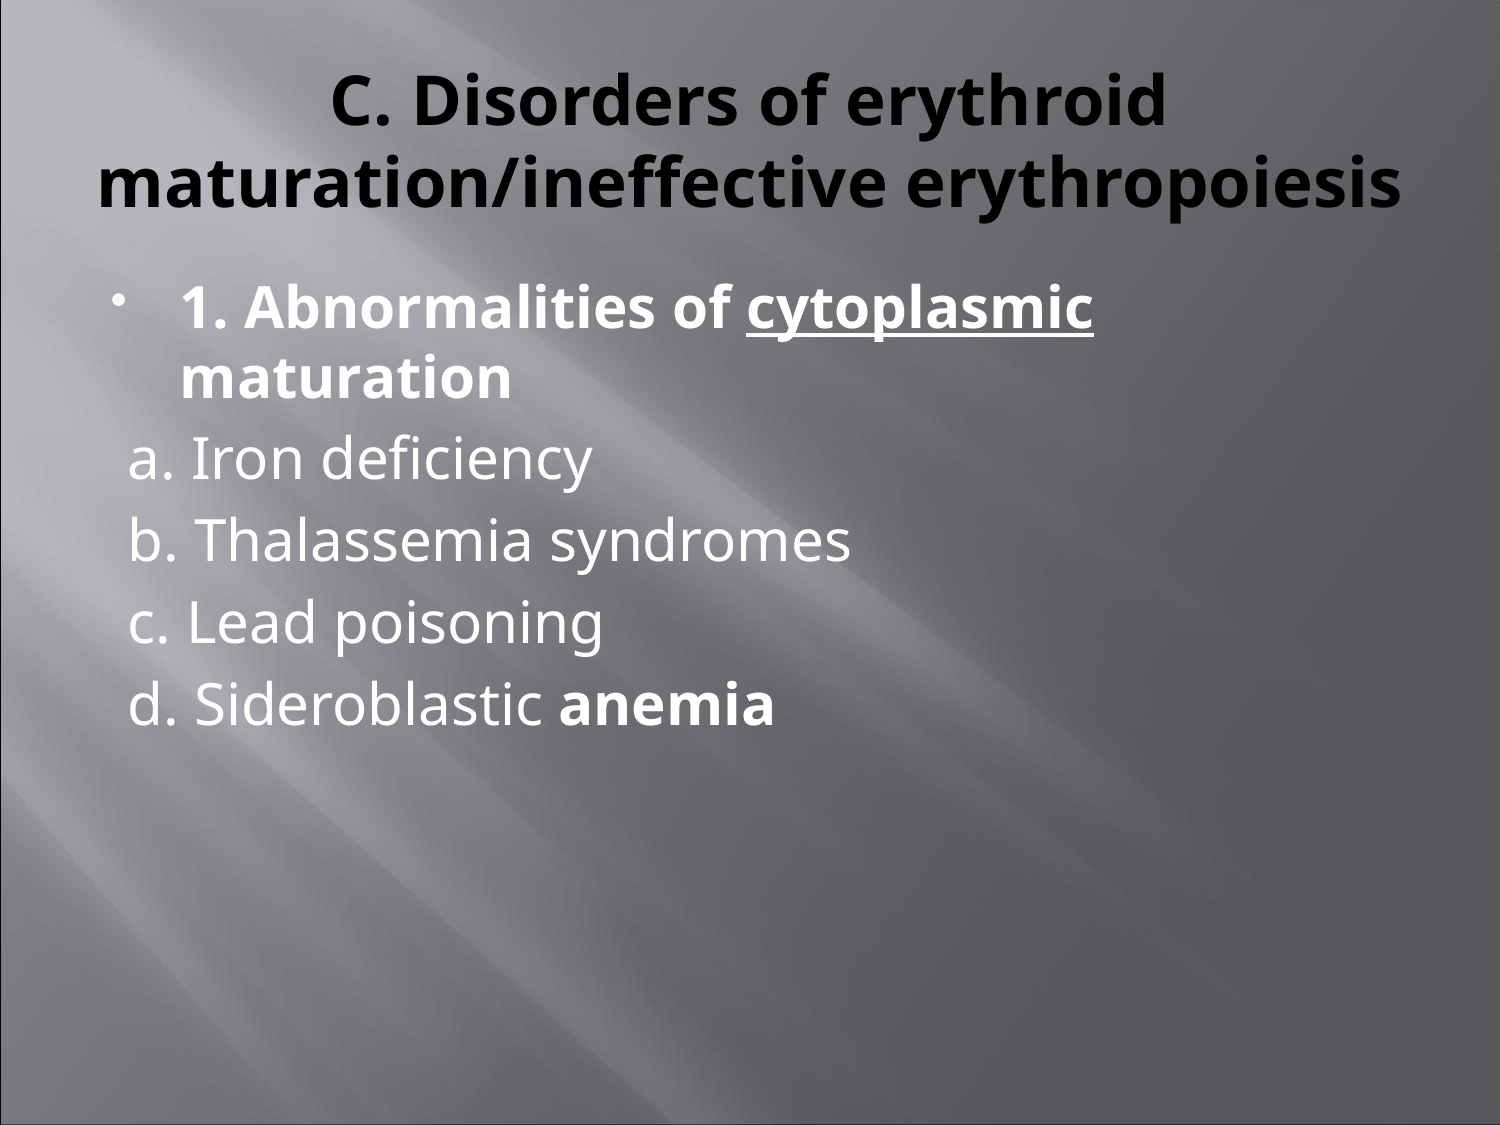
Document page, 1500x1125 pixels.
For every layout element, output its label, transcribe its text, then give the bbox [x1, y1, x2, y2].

title C. Disorders of erythroid maturation/ineffective erythropoiesis [75, 45, 1425, 233]
picture [0, 0, 1500, 1125]
list 1. Abnormalities of cytoplasmic maturation a. Iron deficiency b. Thalassemia syndromes c. Lead poisoning d. Sideroblastic anemia [75, 262, 1425, 1035]
